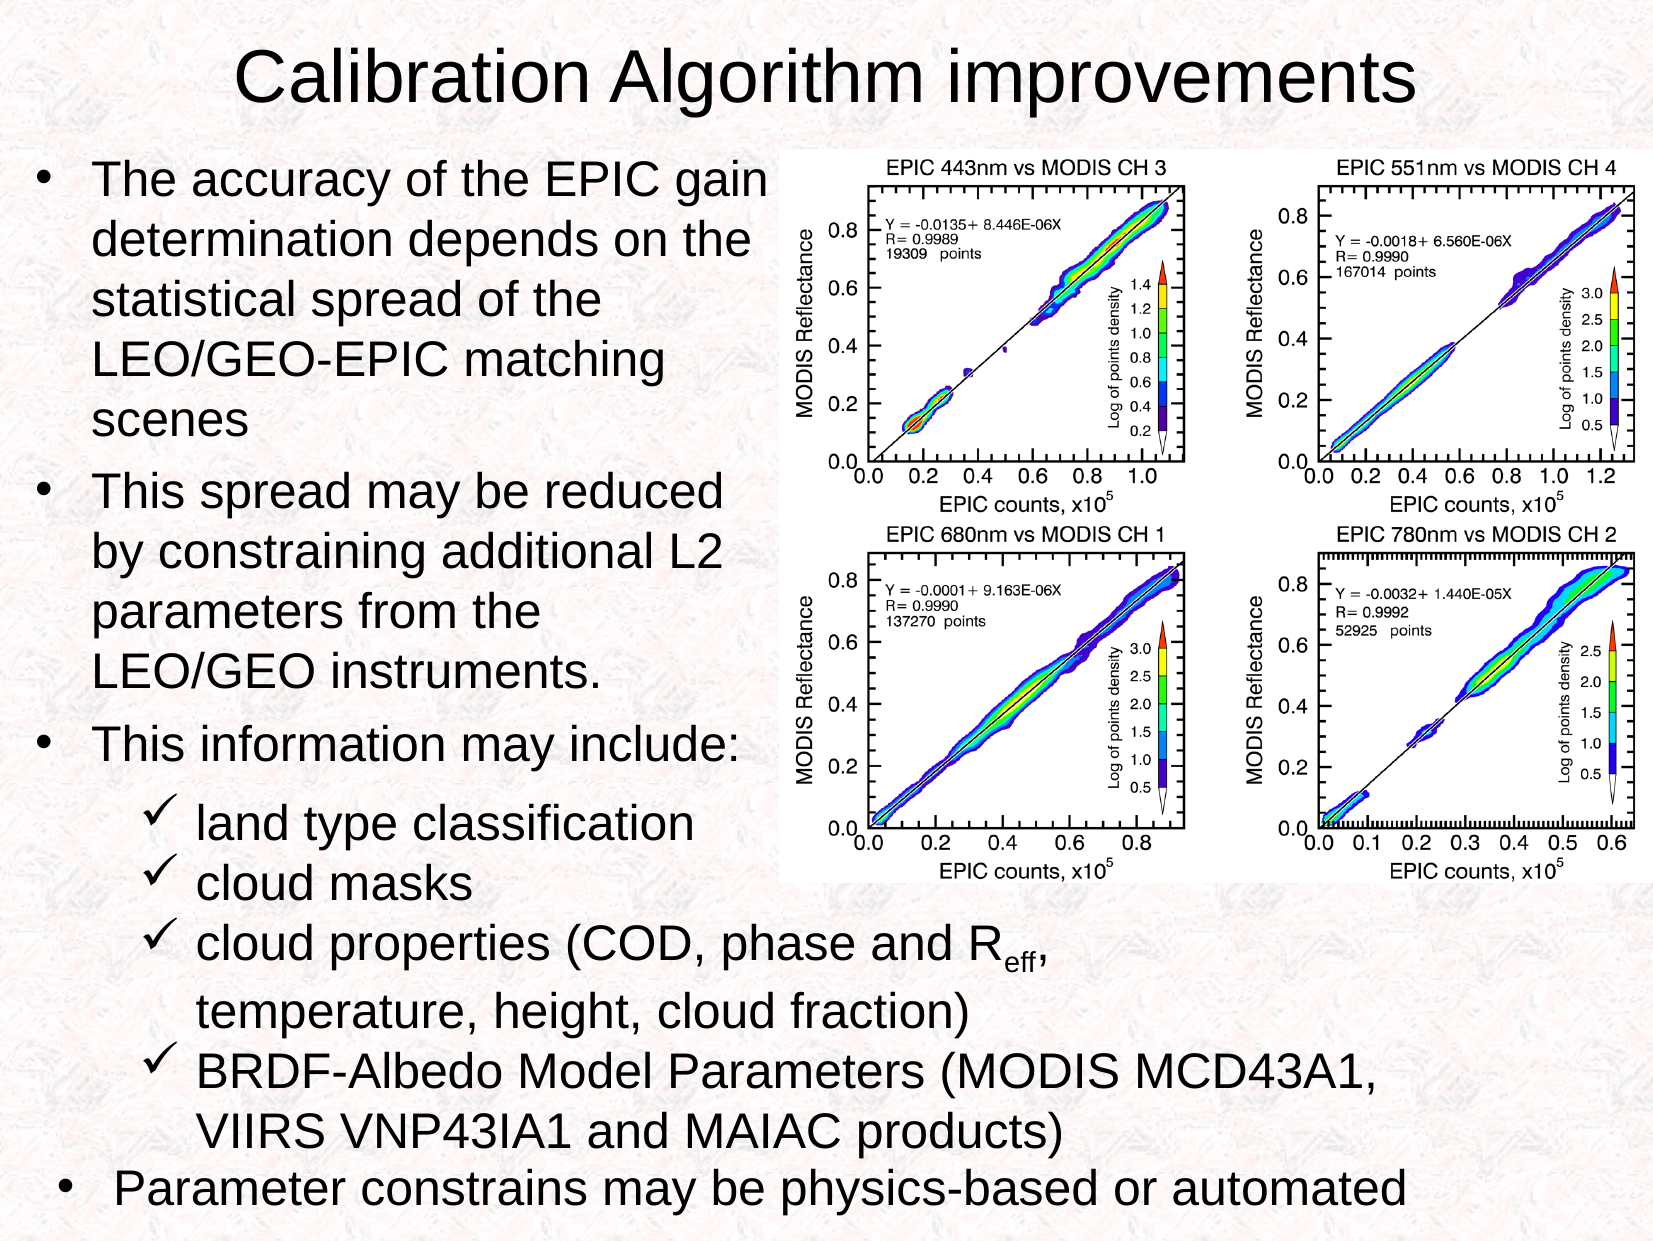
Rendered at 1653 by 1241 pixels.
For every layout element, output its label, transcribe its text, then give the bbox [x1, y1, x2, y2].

list The accuracy of the EPIC gain determination depends on the statistical spread of the LEO/GEO-EPIC matching scenes This spread may be reduced by constraining additional L2 parameters from the LEO/GEO instruments. This information may include: [35, 141, 775, 855]
title Calibration Algorithm improvements [84, 17, 1568, 138]
text_box Parameter constrains may be physics-based or automated [42, 1147, 1438, 1223]
text_box land type classification cloud masks cloud properties (COD, phase and Reff, temperature, height, cloud fraction) BRDF-Albedo Model Parameters (MODIS MCD43A1, VIIRS VNP43IA1 and MAIAC products) [124, 782, 1408, 1147]
picture [0, 0, 1653, 1241]
